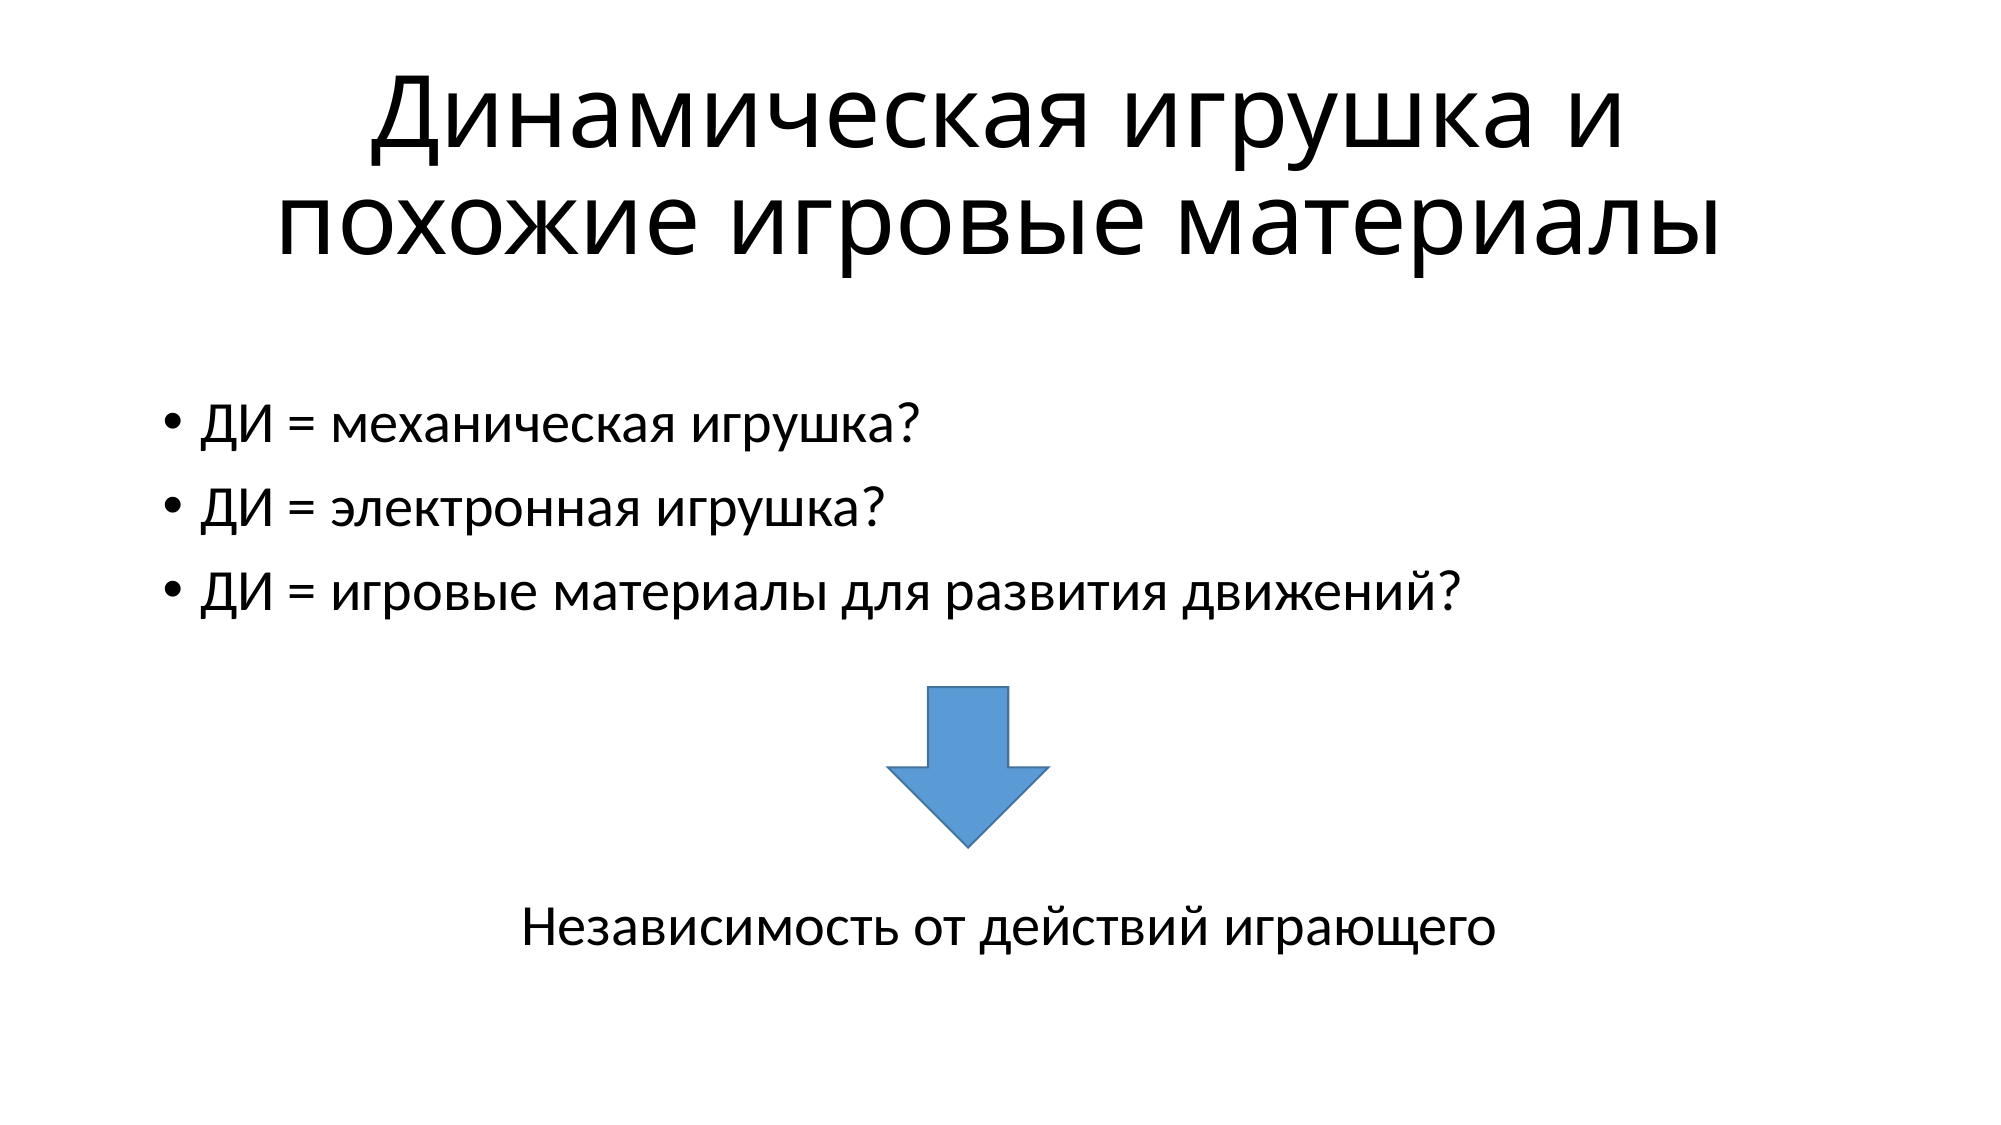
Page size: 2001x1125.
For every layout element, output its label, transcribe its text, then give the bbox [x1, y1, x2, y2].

title Динамическая игрушка и похожие игровые материалы [137, 59, 1863, 278]
text_box [885, 686, 1051, 850]
list ДИ = механическая игрушка? ДИ = электронная игрушка? ДИ = игровые материалы для развития движений? Независимость от действий играющего [147, 385, 1873, 1103]
